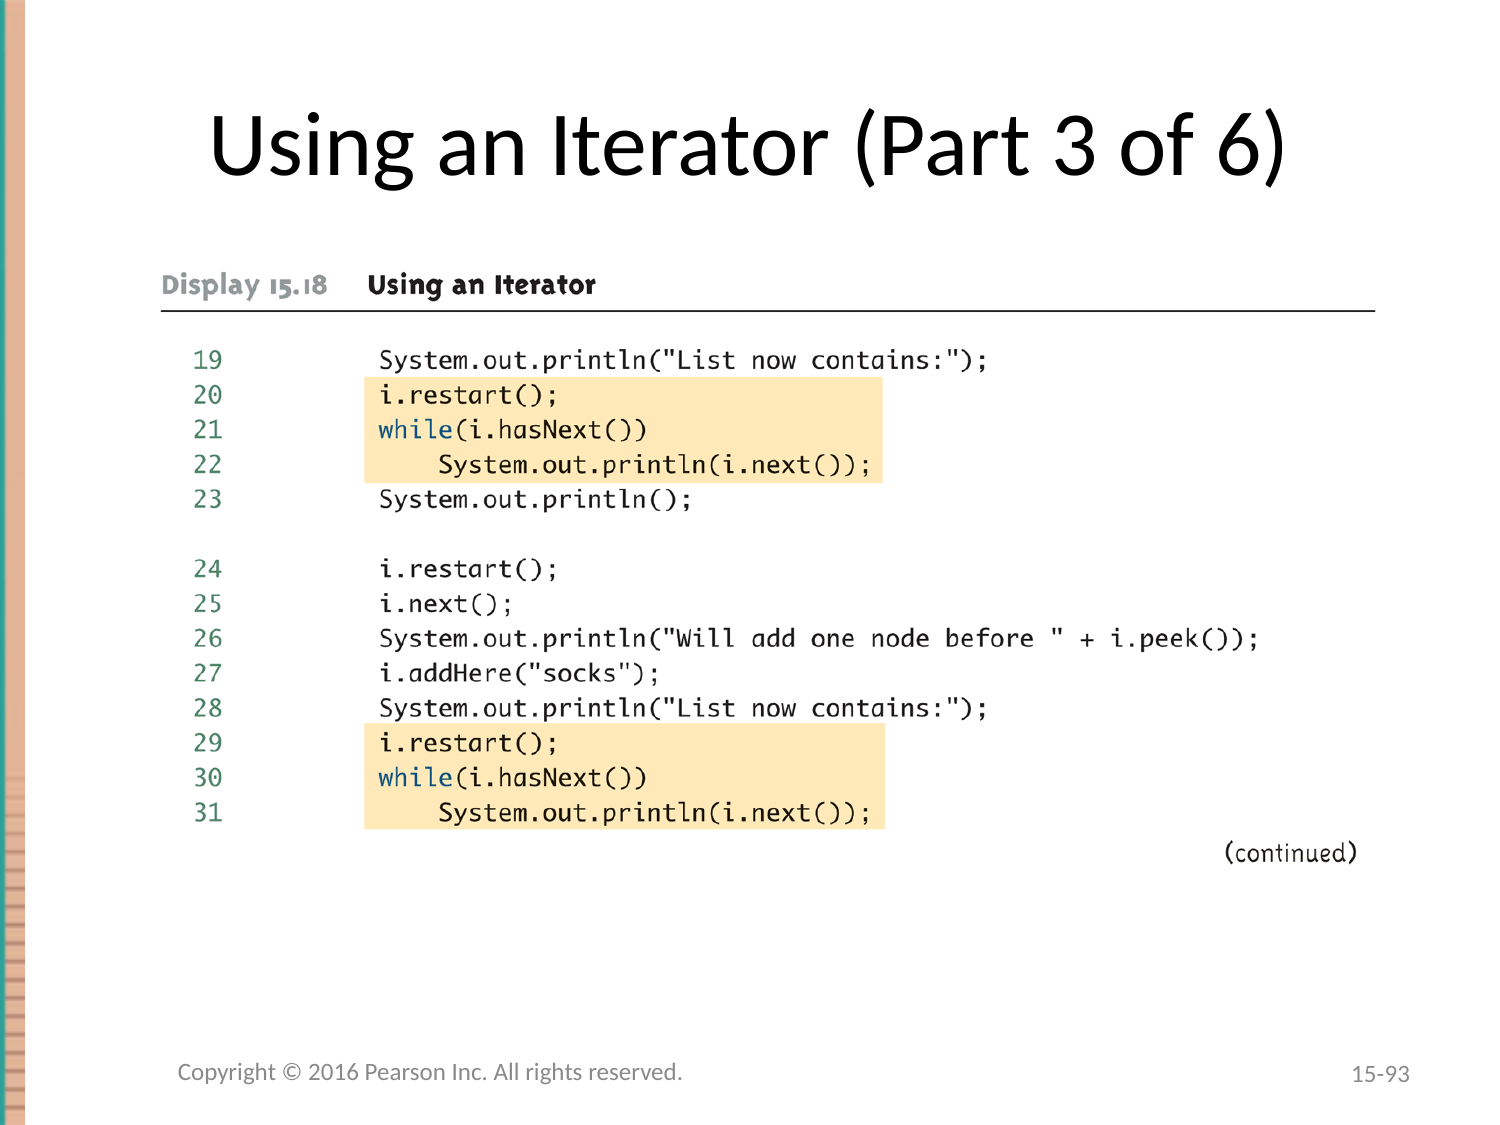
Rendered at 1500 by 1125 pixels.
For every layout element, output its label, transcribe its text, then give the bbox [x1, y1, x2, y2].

picture [130, 256, 1407, 879]
title Using an Iterator (Part 3 of 6) [75, 45, 1425, 233]
picture [0, 0, 25, 1125]
footer Copyright © 2016 Pearson Inc. All rights reserved. [75, 1040, 788, 1100]
slide_number 15-93 [1074, 1042, 1425, 1103]
